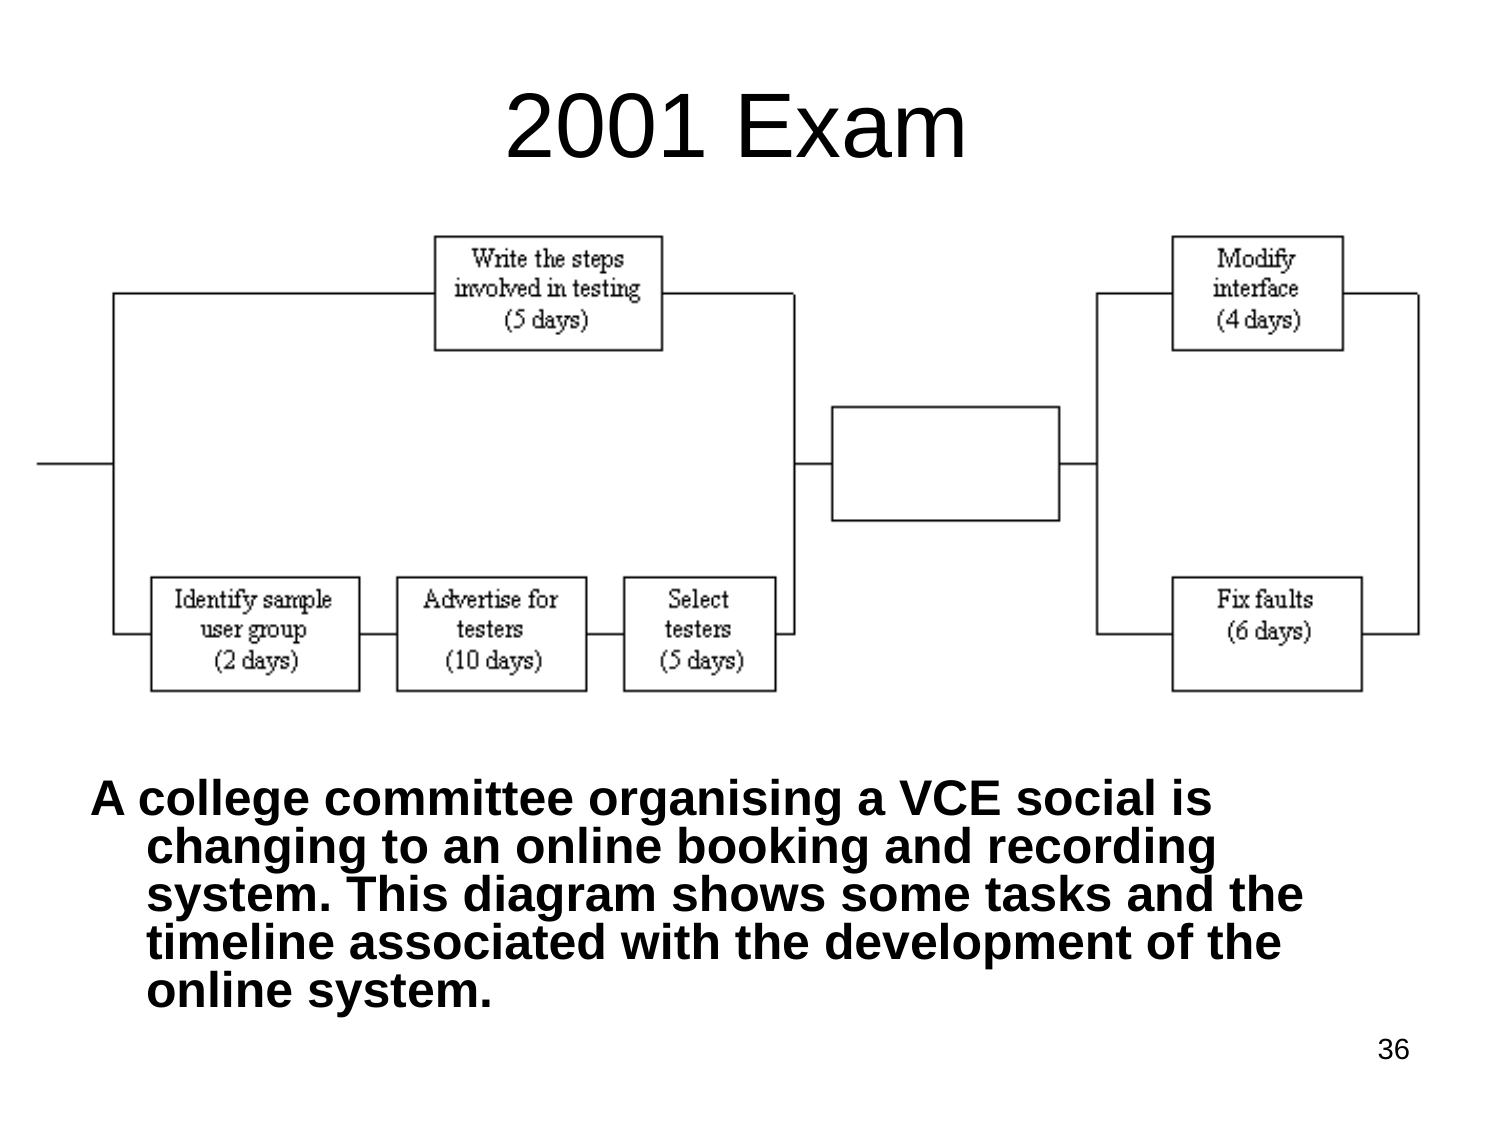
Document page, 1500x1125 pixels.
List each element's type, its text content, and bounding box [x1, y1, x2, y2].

picture [29, 192, 1437, 722]
text_box <number> [1210, 1047, 1425, 1102]
list A college committee organising a VCE social is changing to an online booking and recording system. This diagram shows some tasks and the timeline associated with the development of the online system. [75, 769, 1425, 1047]
title 2001 Exam [417, 45, 1057, 190]
